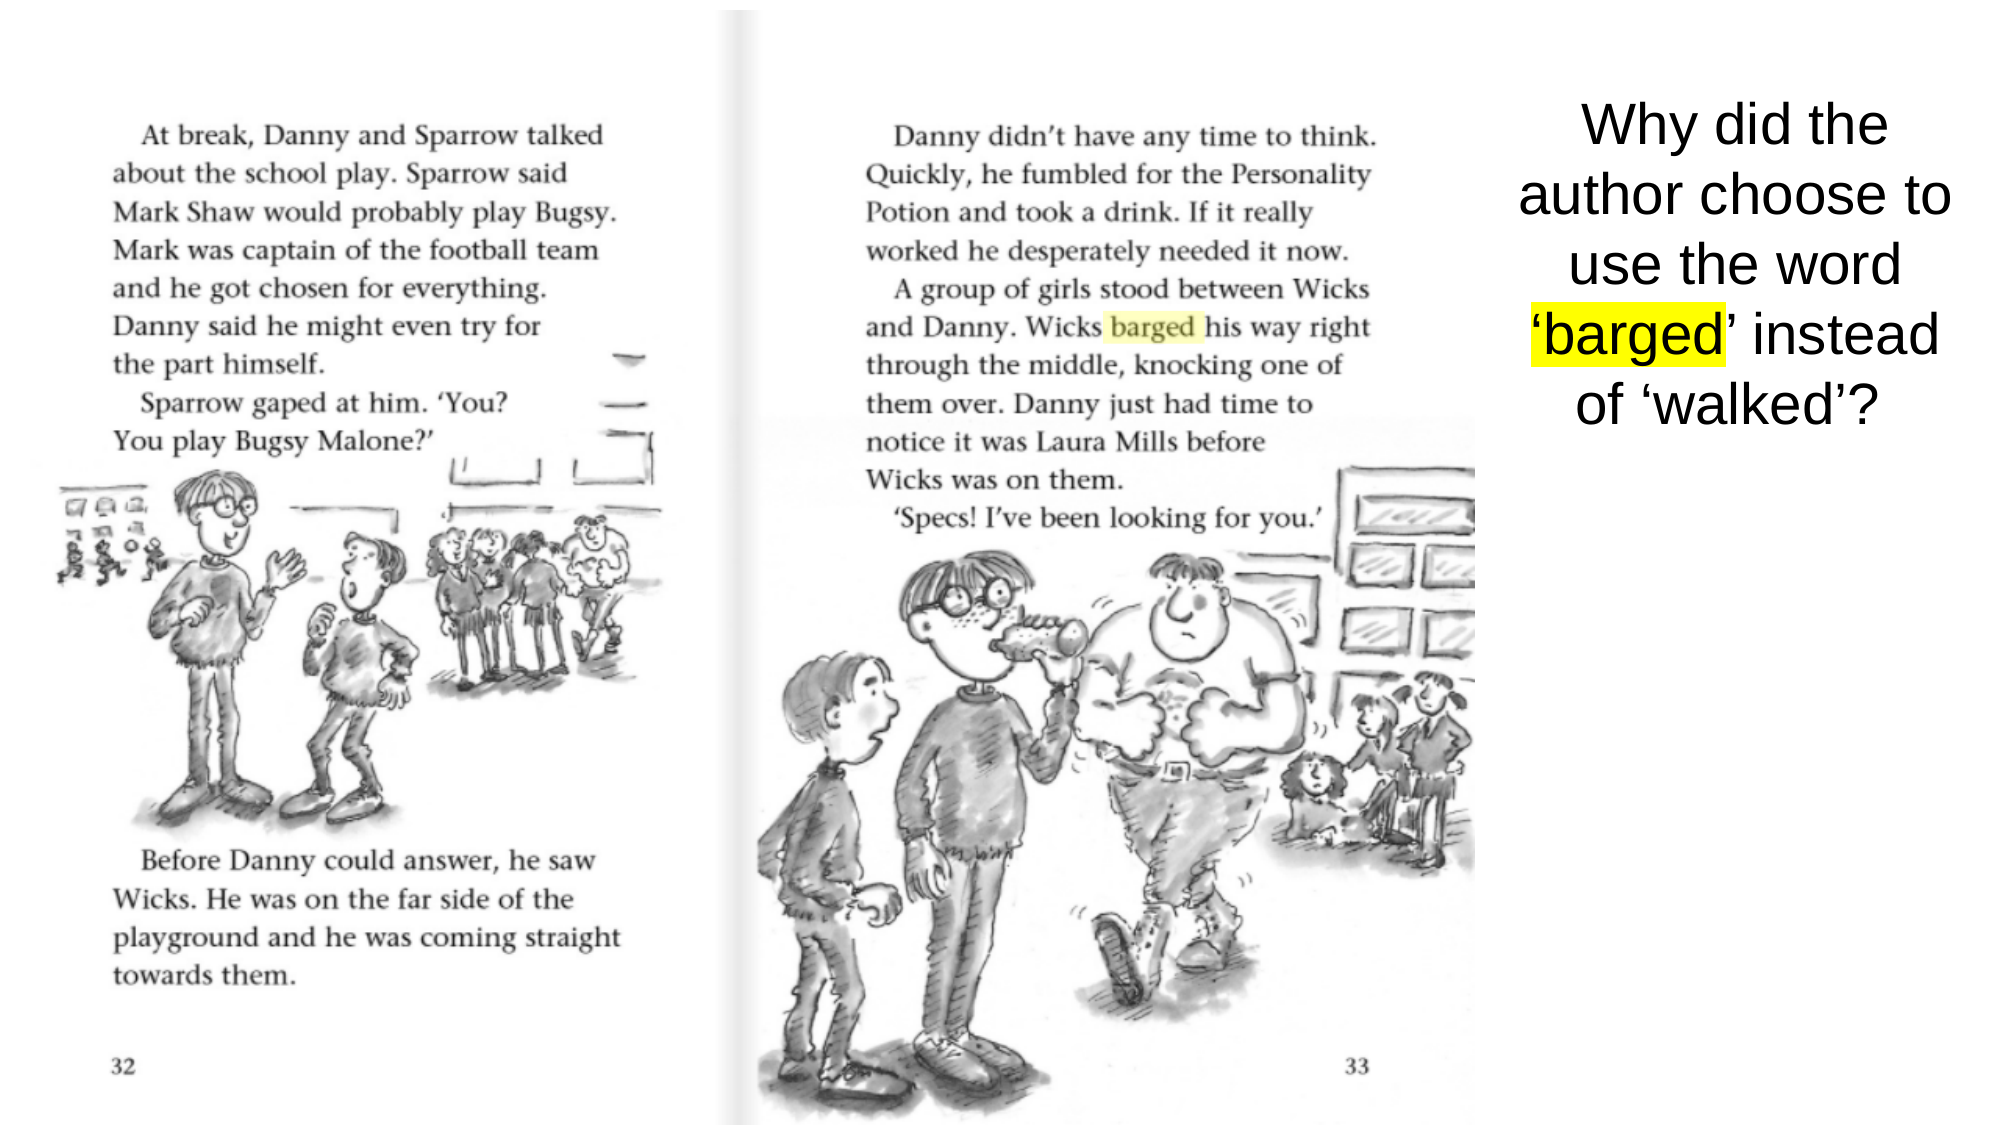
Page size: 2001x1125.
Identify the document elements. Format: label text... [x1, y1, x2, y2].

text_box Why did the author choose to use the word ‘barged’ instead of ‘walked’? [1502, 79, 1969, 444]
picture [0, 10, 1475, 1125]
